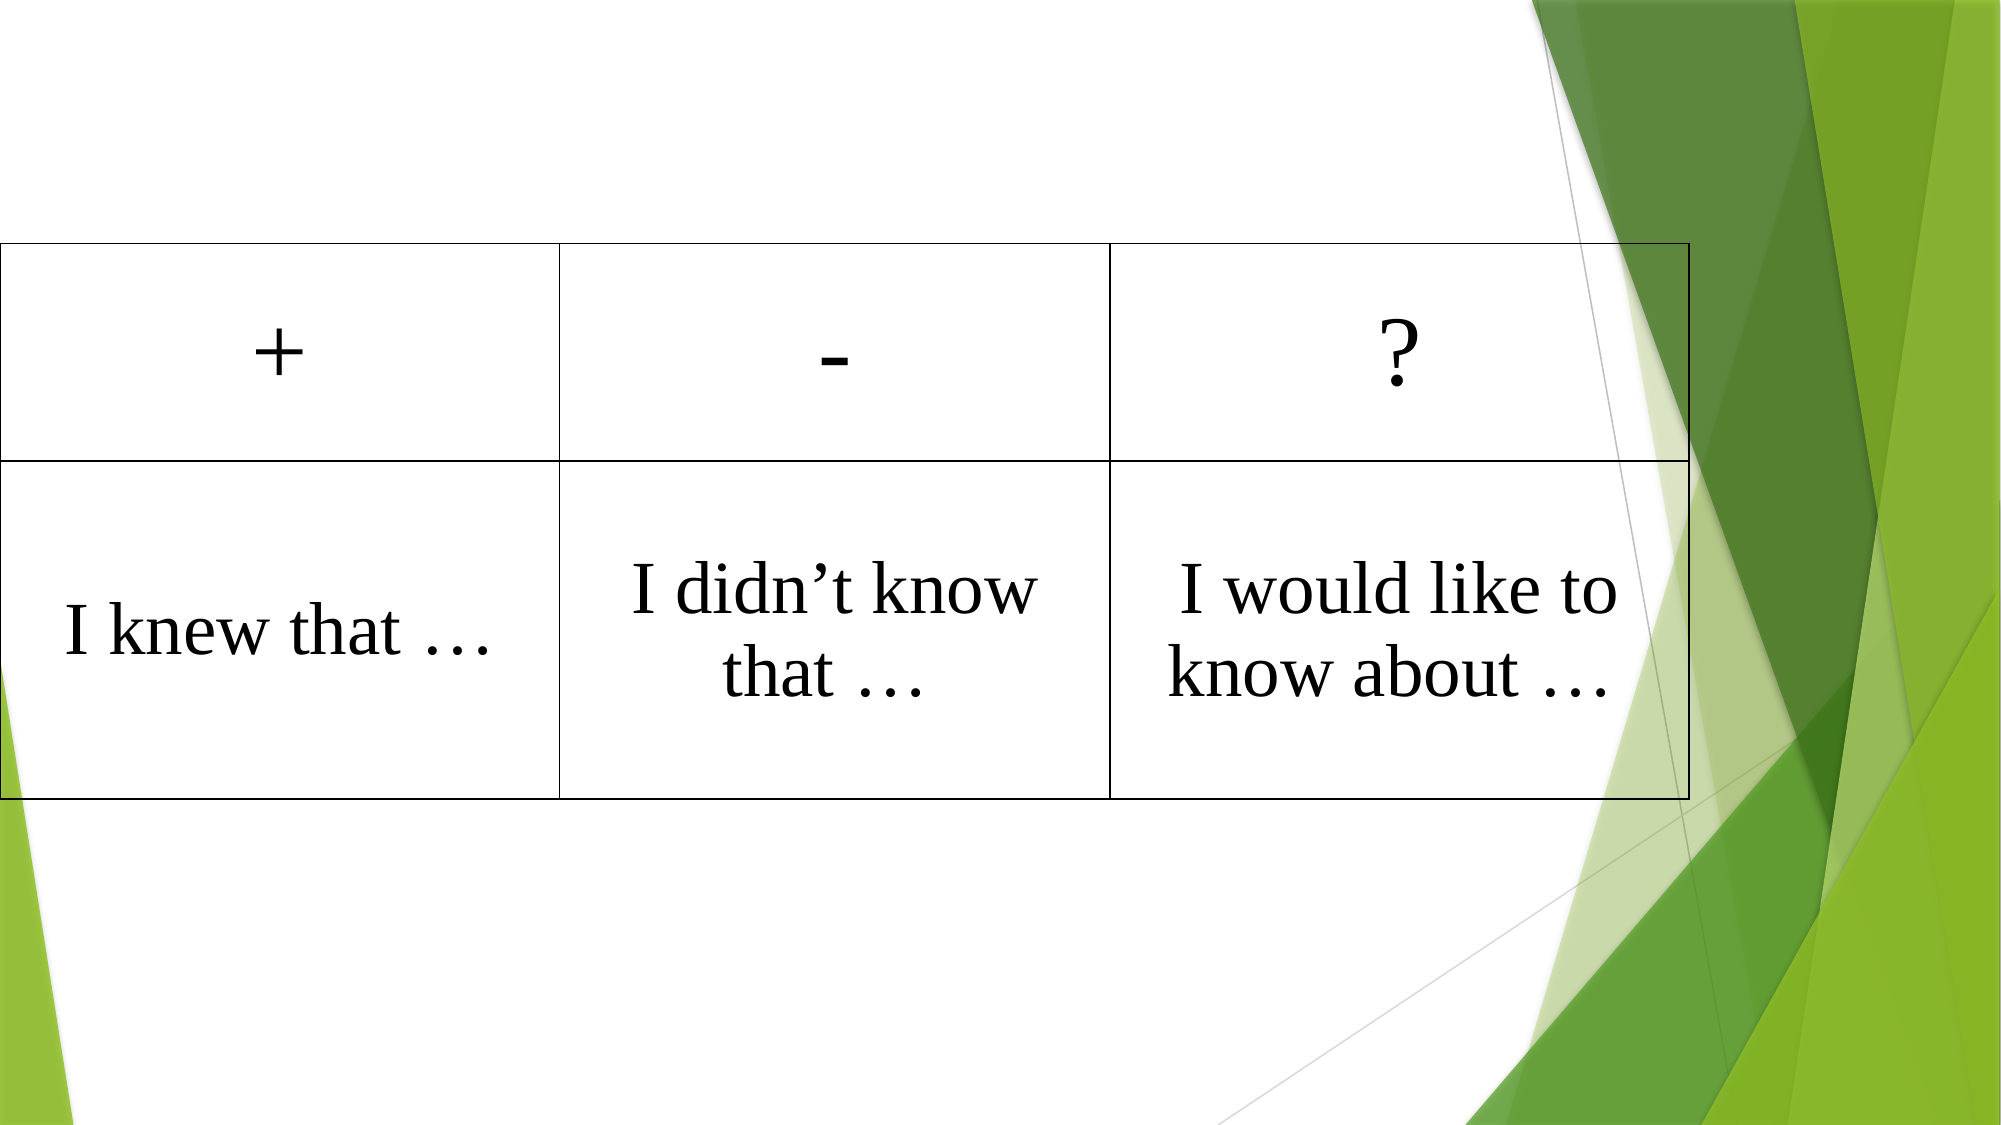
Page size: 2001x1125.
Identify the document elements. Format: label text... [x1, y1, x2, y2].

table_header - [560, 244, 1109, 460]
table_cell I knew that … [1, 462, 559, 798]
table_cell I would like to know about … [1111, 462, 1688, 798]
table_cell I didn’t know that … [560, 462, 1109, 798]
table_header ? [1111, 244, 1688, 460]
table_header + [1, 244, 559, 460]
